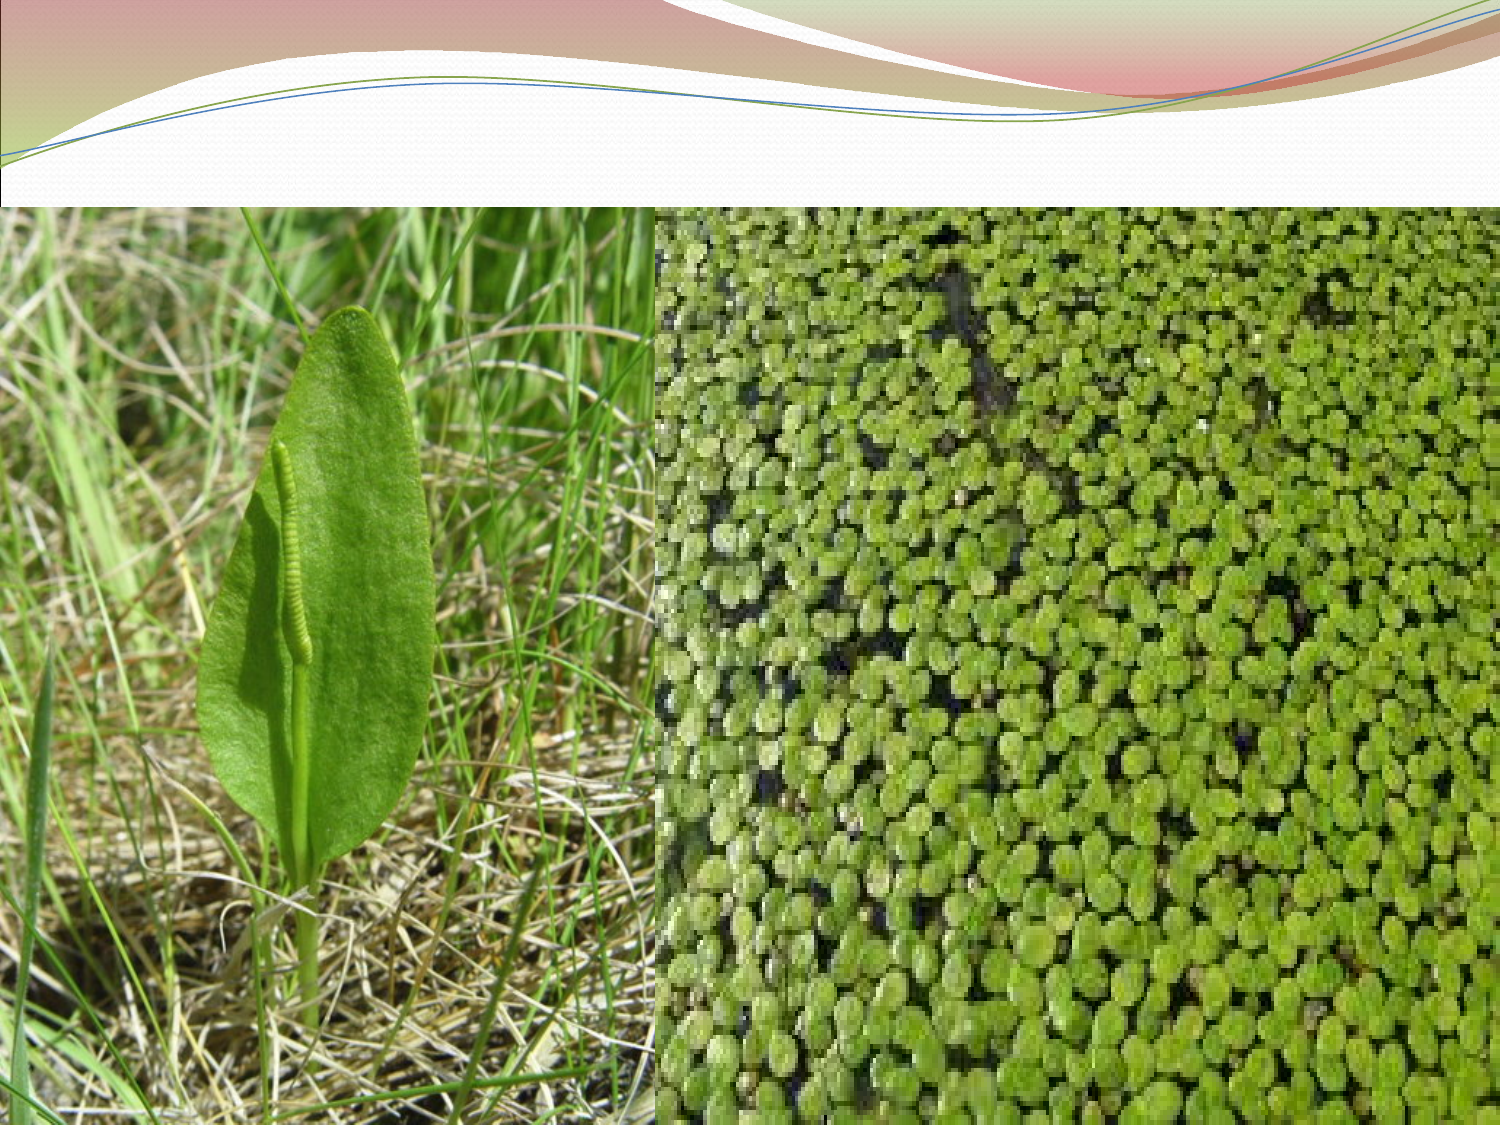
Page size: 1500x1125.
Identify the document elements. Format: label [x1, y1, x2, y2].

picture [40, 51, 1062, 146]
picture [168, 78, 583, 117]
picture [24, 146, 53, 156]
list [0, 207, 655, 1125]
picture [0, 56, 1500, 1125]
picture [839, 109, 1104, 120]
picture [665, 0, 1066, 90]
